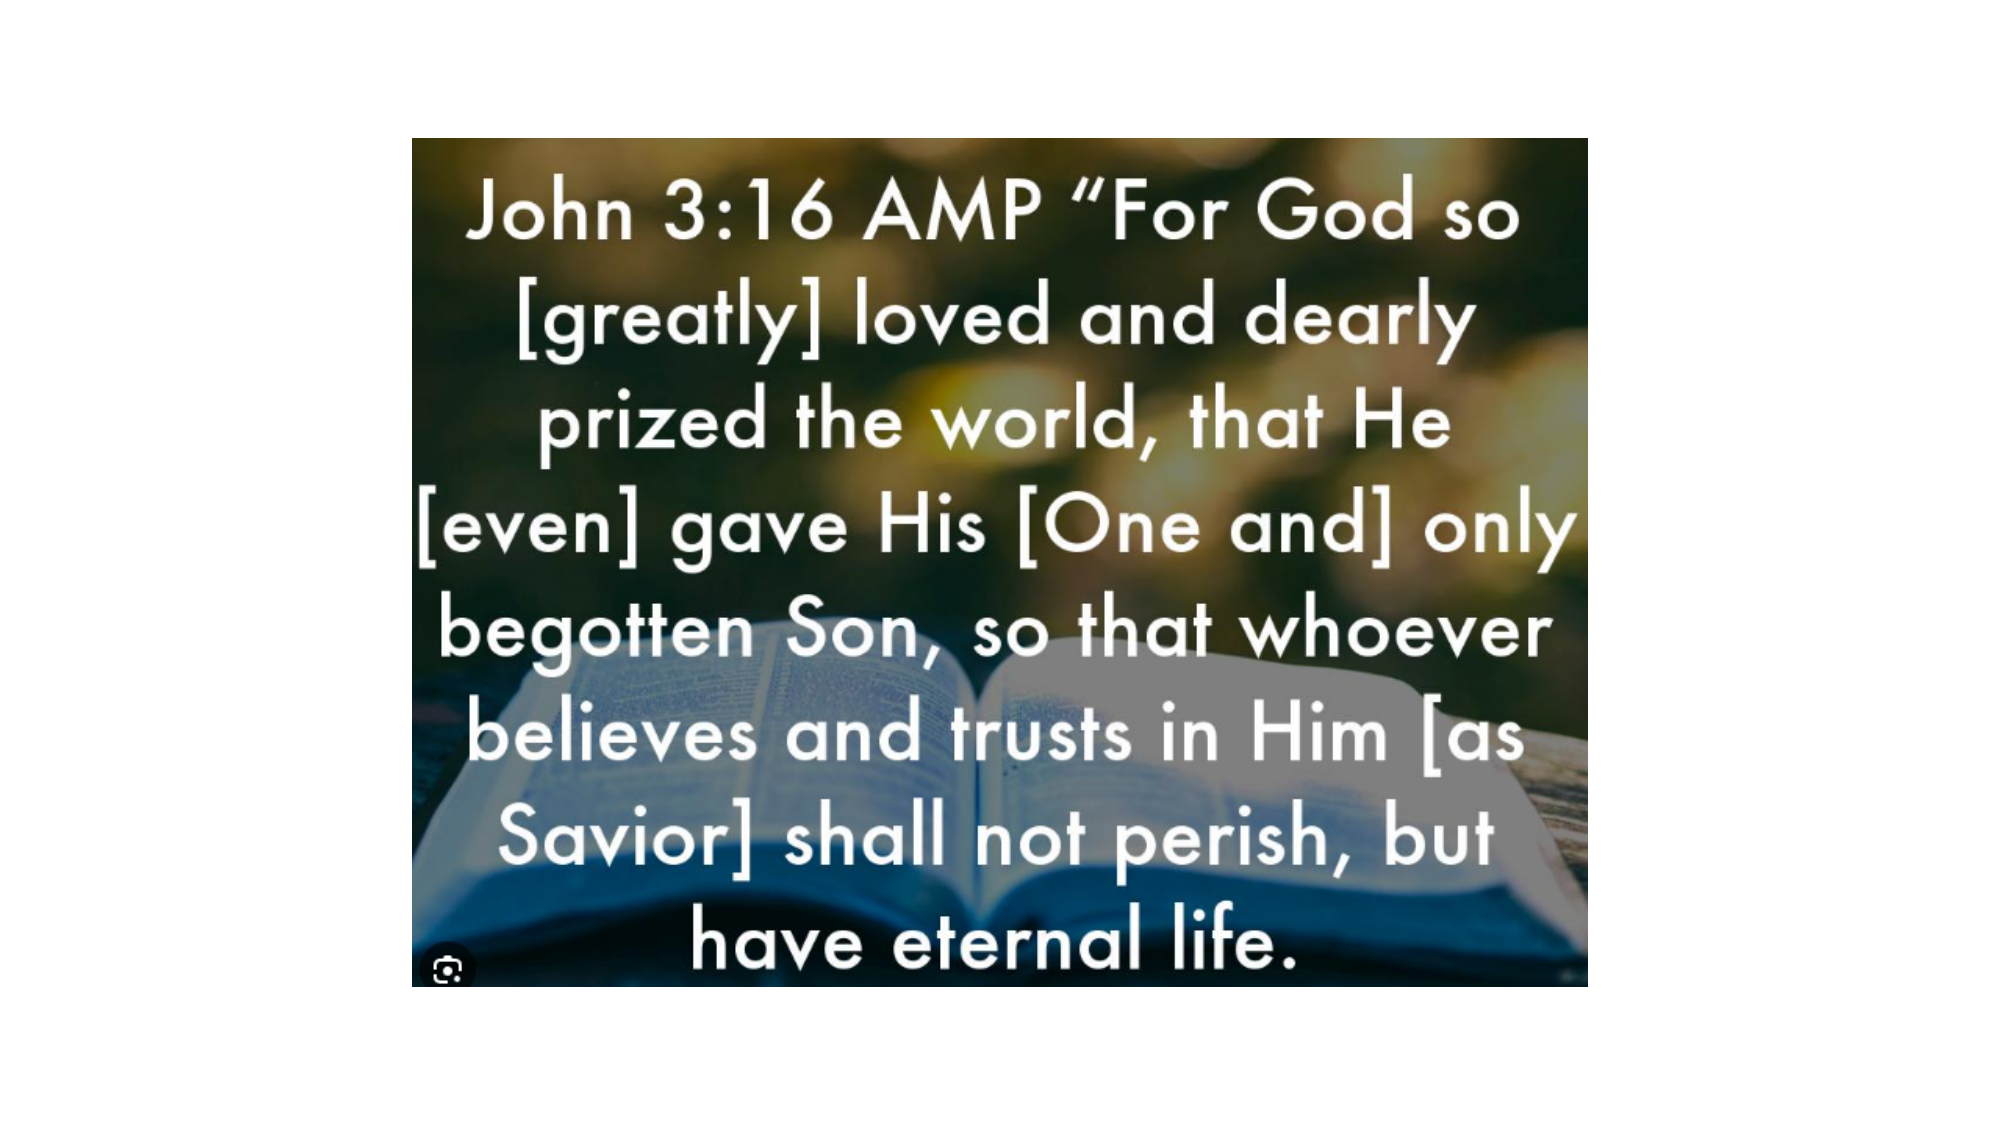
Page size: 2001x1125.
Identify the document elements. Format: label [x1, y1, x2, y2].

picture [414, 762, 423, 767]
picture [412, 138, 1588, 987]
